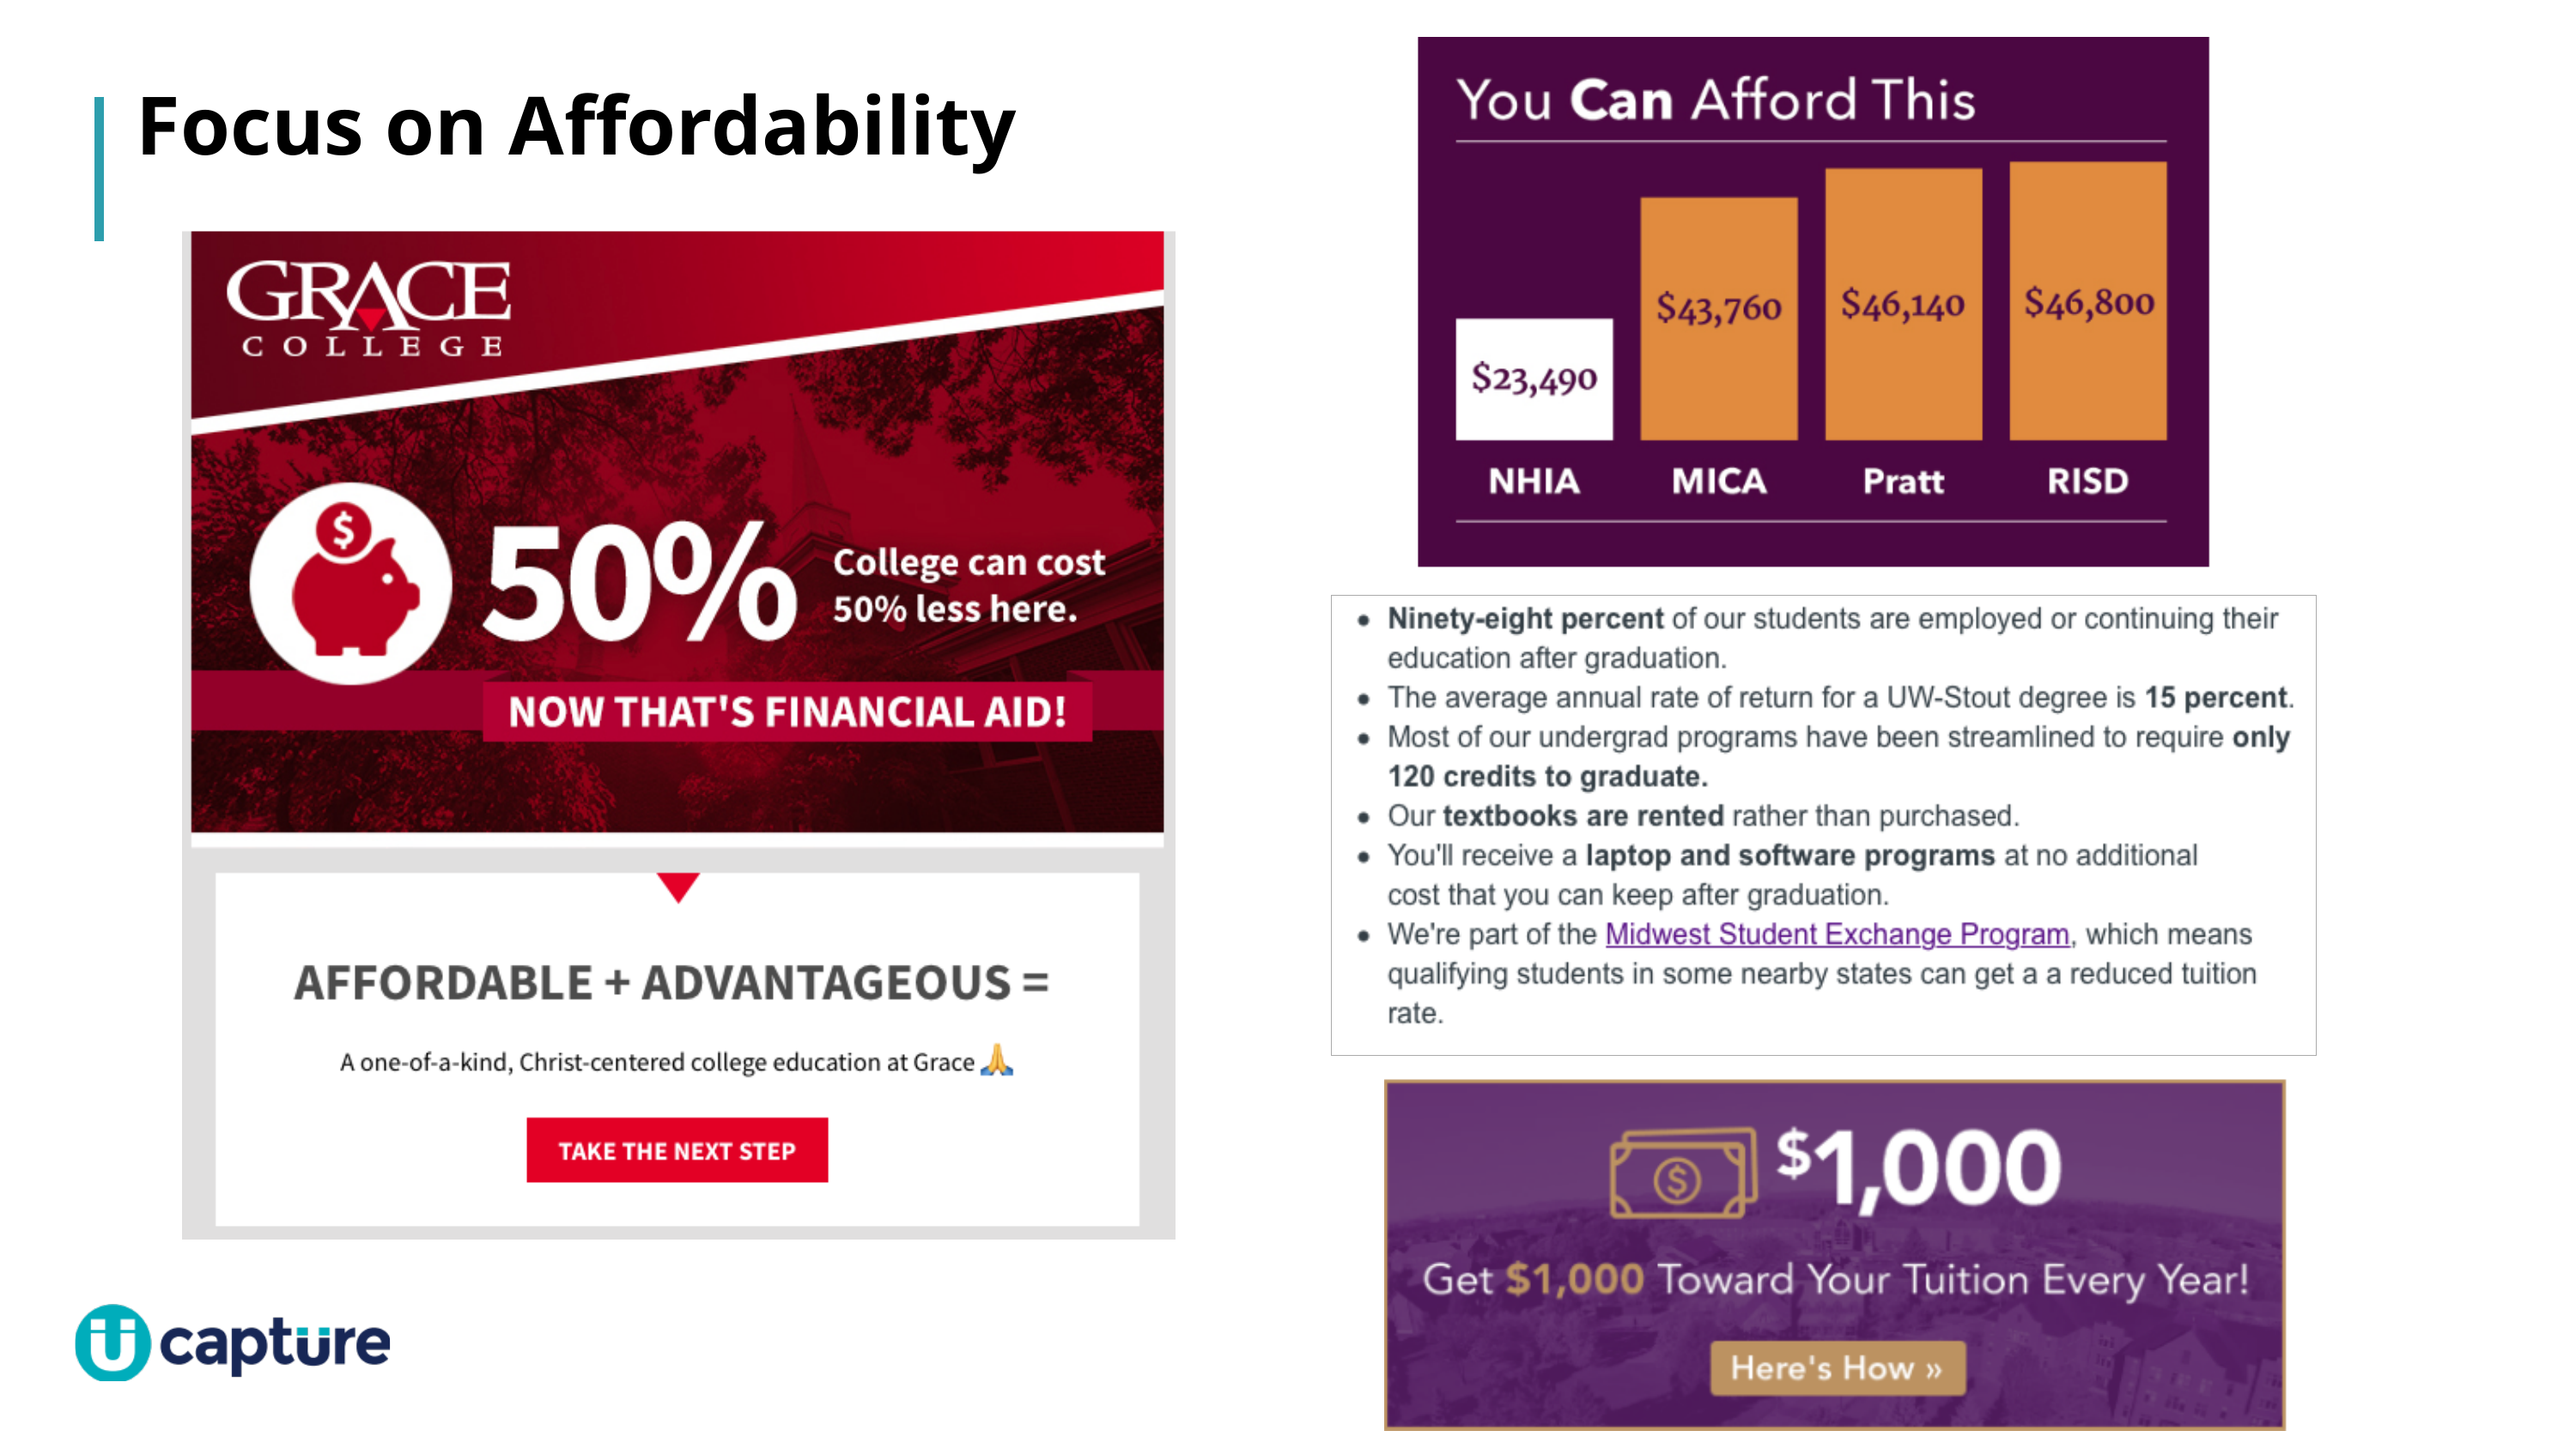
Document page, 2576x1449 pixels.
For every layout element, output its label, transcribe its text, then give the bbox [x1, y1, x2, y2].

picture [1330, 595, 2317, 1056]
picture [182, 230, 1176, 1240]
title Focus on Affordability [123, 77, 1288, 180]
picture [1416, 37, 2211, 572]
picture [1384, 1078, 2292, 1431]
